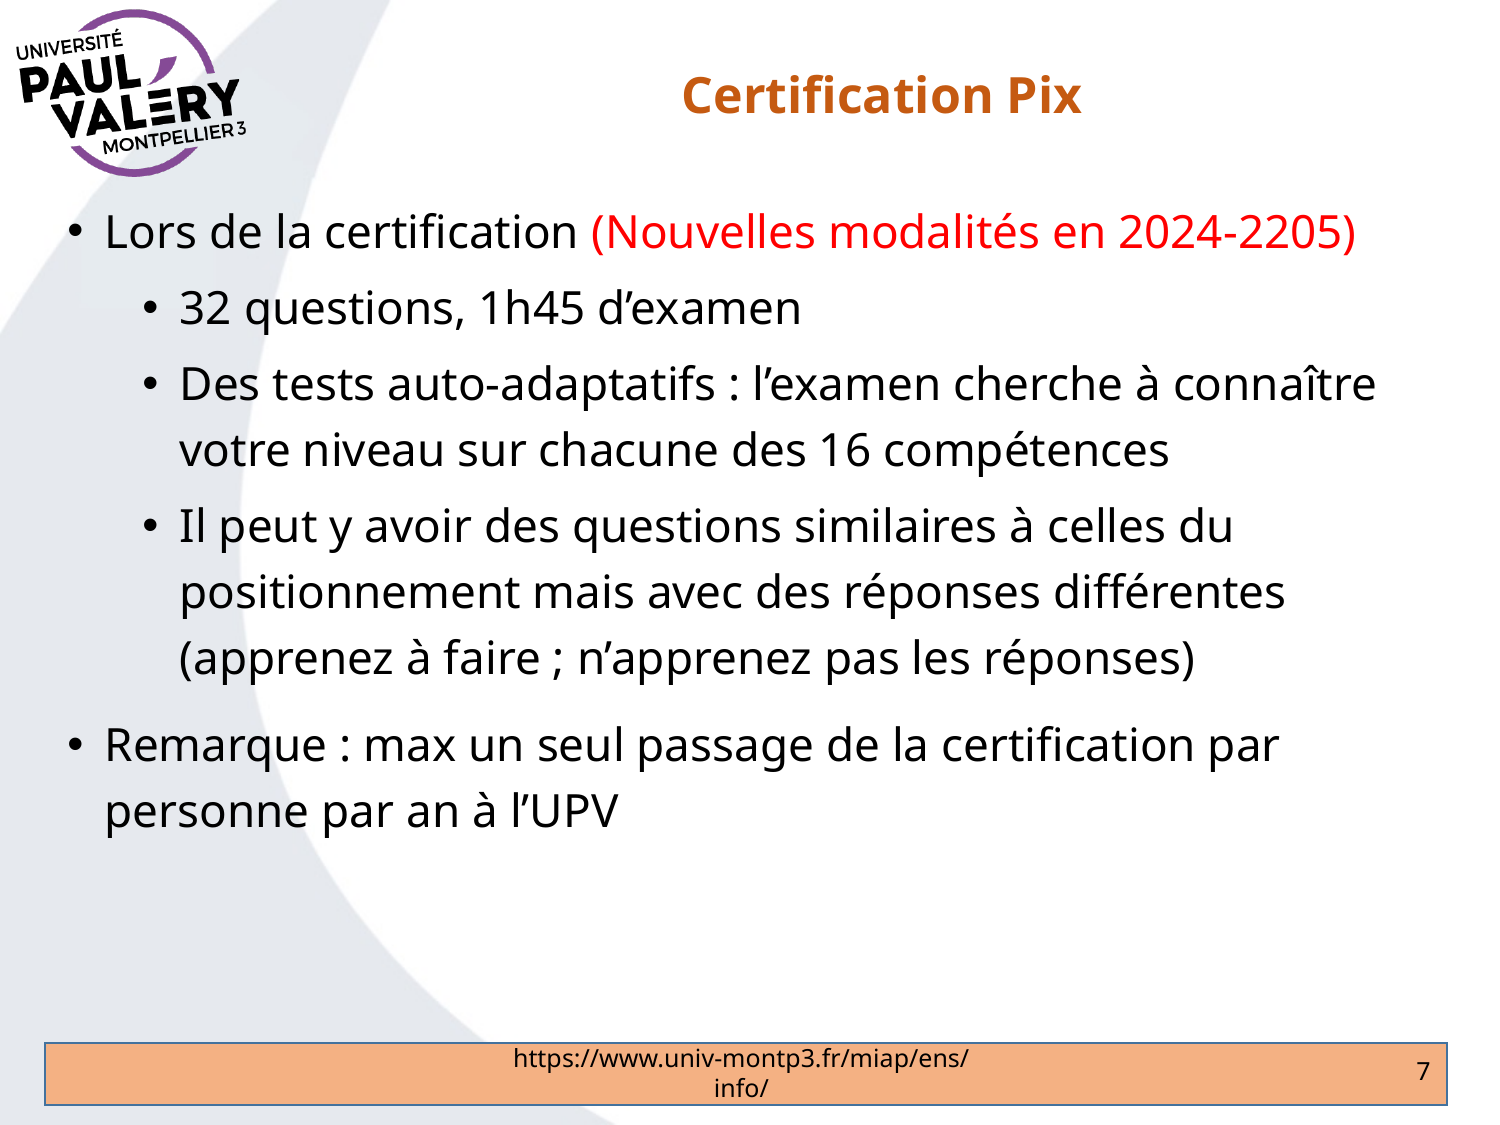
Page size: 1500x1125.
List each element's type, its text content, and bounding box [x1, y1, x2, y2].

title Certification Pix [319, 28, 1446, 168]
picture [0, 0, 1500, 1125]
footer https://www.univ-montp3.fr/miap/ens/info/ [480, 1042, 1004, 1103]
slide_number 7 [1107, 1042, 1446, 1103]
list Lors de la certification (Nouvelles modalités en 2024-2205) 32 questions, 1h45 d’examen Des tests auto-adaptatifs : l’examen cherche à connaître votre niveau sur chacune des 16 compétences Il peut y avoir des questions similaires à celles du positionnement mais avec des réponses différentes (apprenez à faire ; n’apprenez pas les réponses) Remarque : max un seul passage de la certification par personne par an à l’UPV [52, 183, 1446, 1043]
